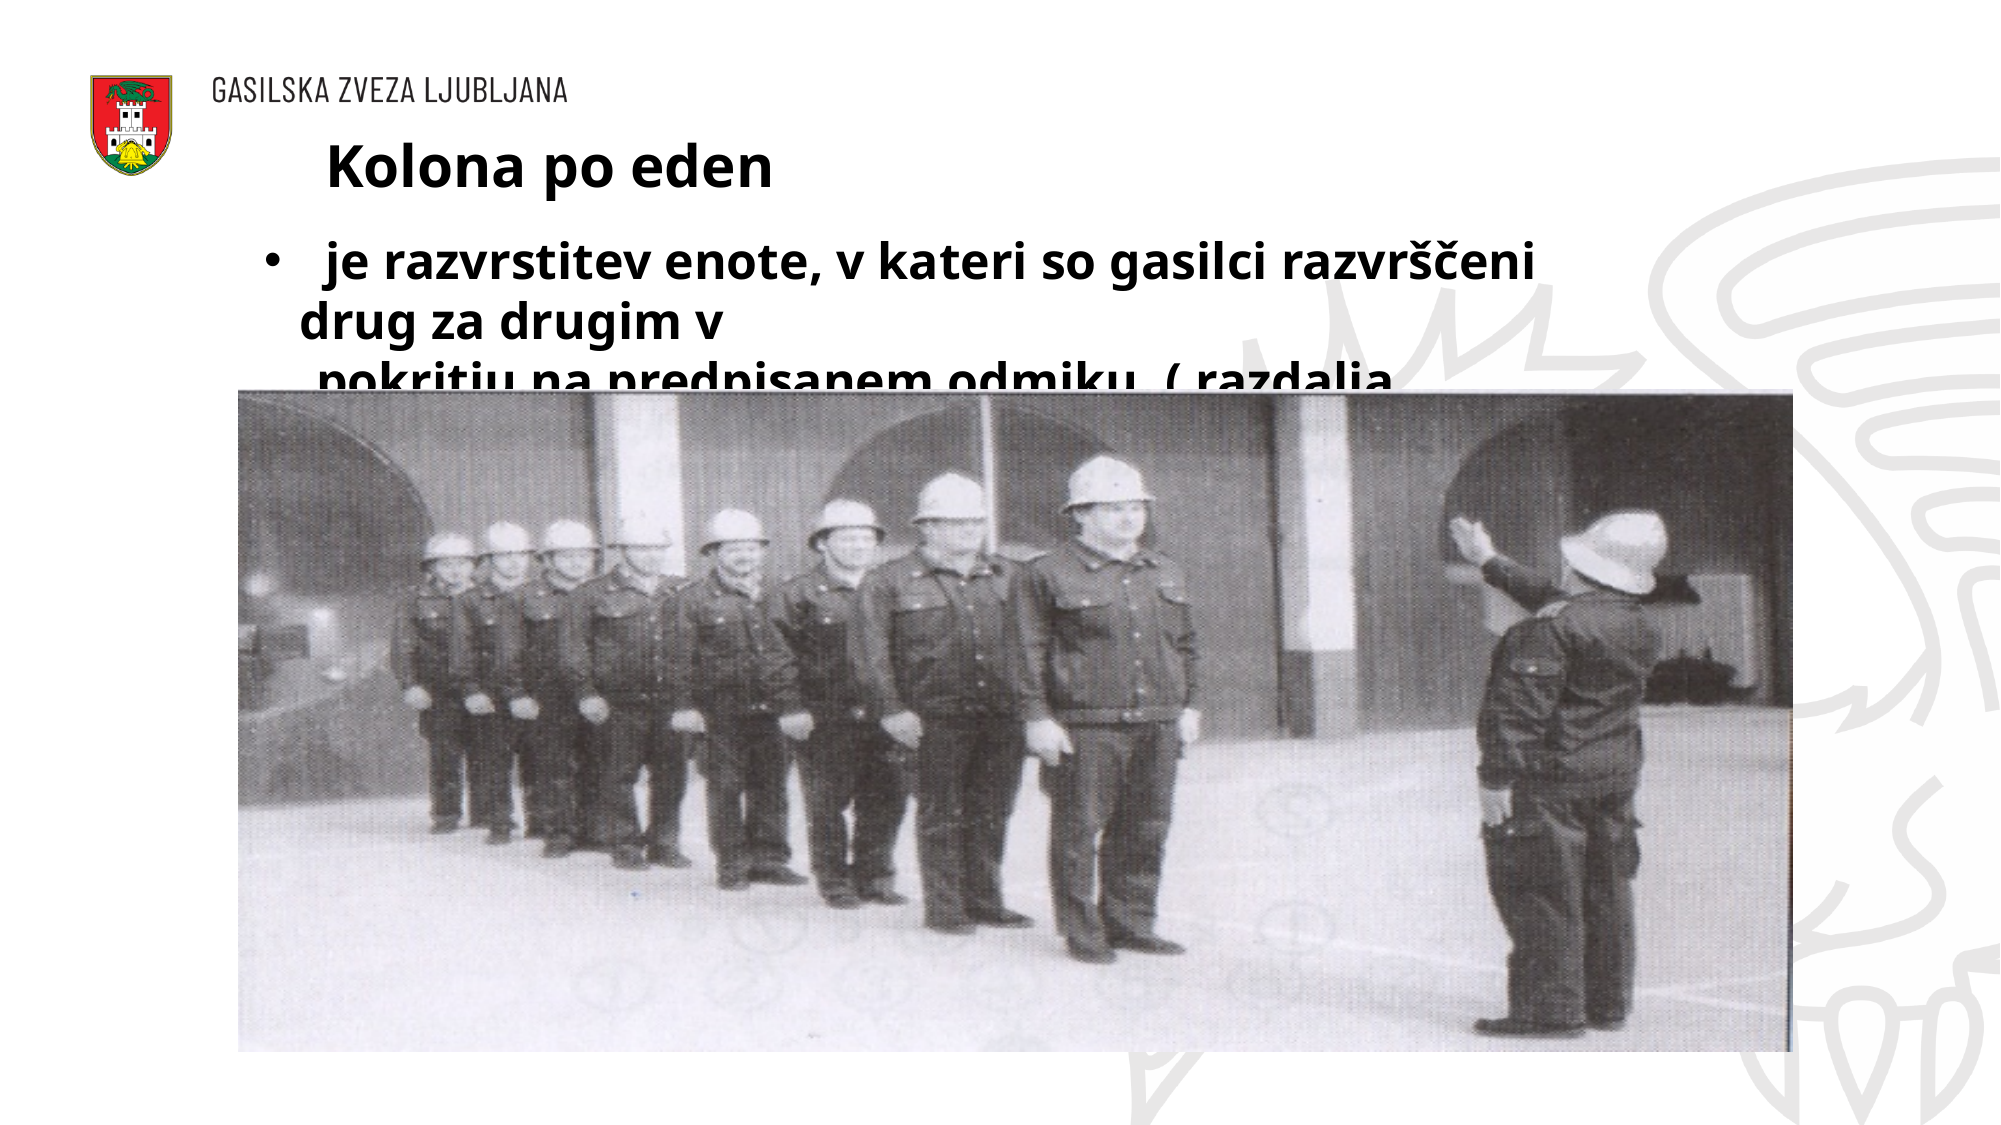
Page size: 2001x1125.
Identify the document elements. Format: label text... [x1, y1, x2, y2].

picture [58, 0, 2000, 1125]
text_box Kolona po eden je razvrstitev enote, v kateri so gasilci razvrščeni drug za drugim v pokritju na predpisanem odmiku. ( razdalja iztegnjene roke ) [249, 121, 1592, 389]
